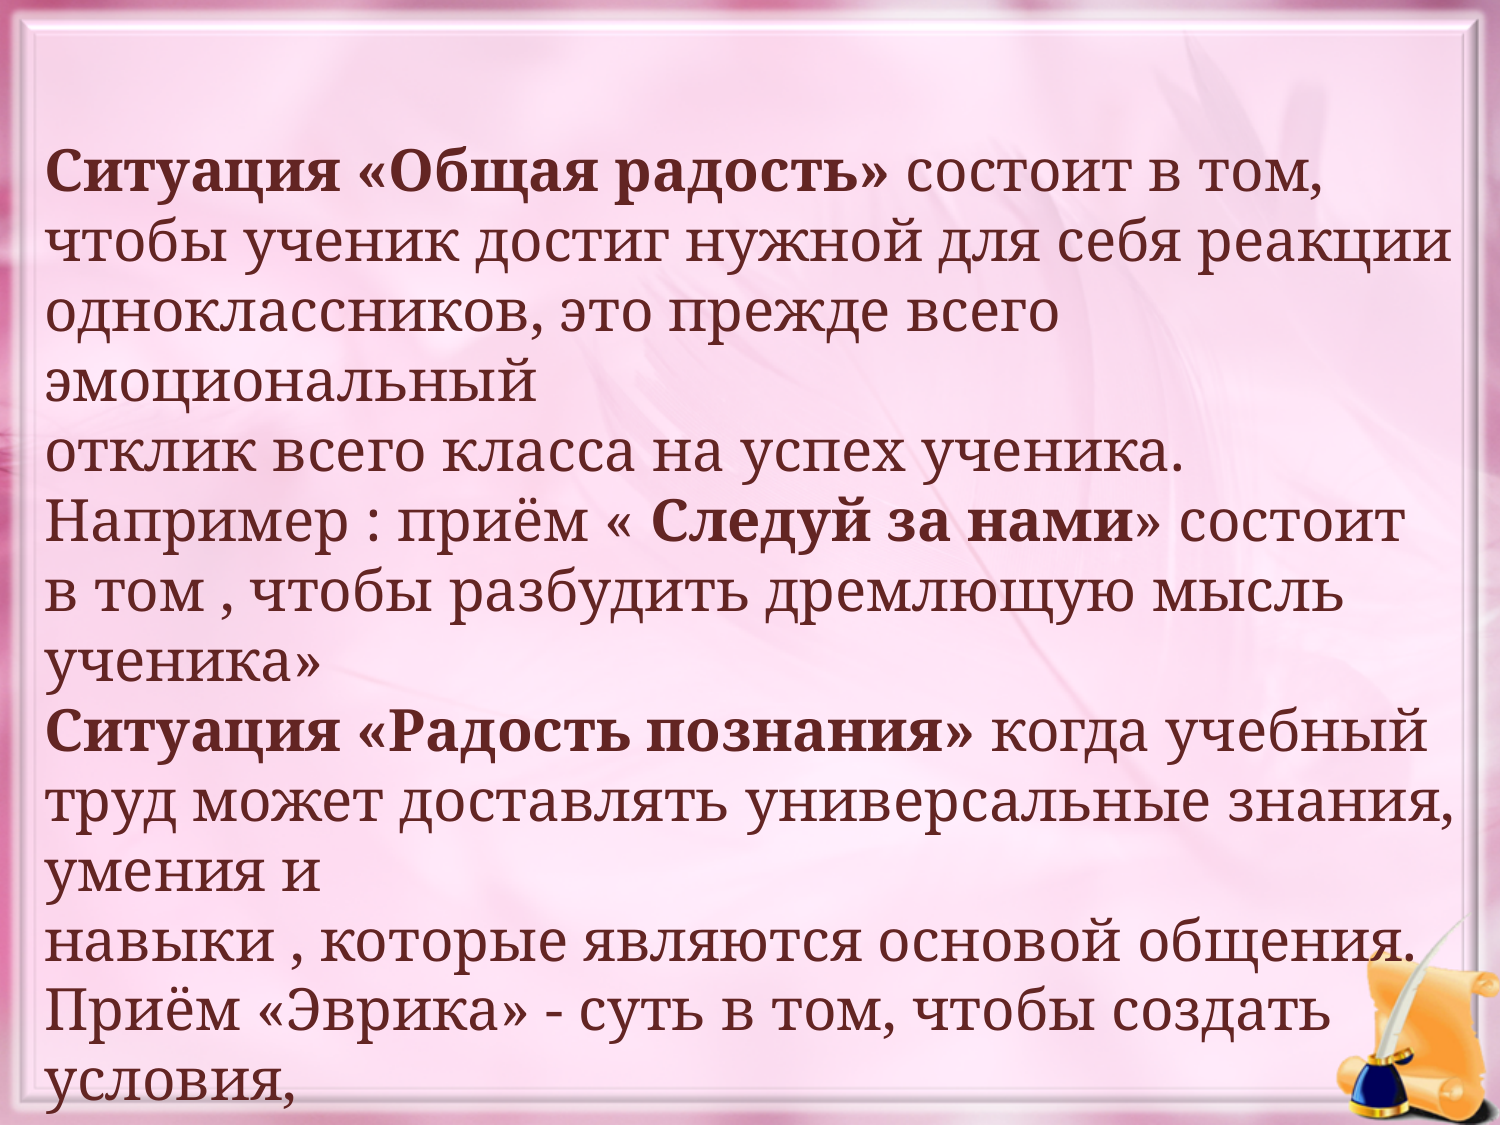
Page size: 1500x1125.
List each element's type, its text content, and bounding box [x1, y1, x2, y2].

picture [0, 0, 1500, 1125]
text_box Ситуация «Общая радость» состоит в том, чтобы ученик достиг нужной для себя реакции одноклассников, это прежде всего эмоциональный отклик всего класса на успех ученика. Например : приём « Следуй за нами» состоит в том , чтобы разбудить дремлющую мысль ученика» Ситуация «Радость познания» когда учебный труд может доставлять универсальные знания, умения и навыки , которые являются основой общения. Приём «Эврика» - суть в том, чтобы создать условия, при которых ребёнок выполняя учебное задание, неожиданно для себя пришёл к выводу , раскрывающему неизвестные для него возможности. [29, 125, 1471, 1125]
